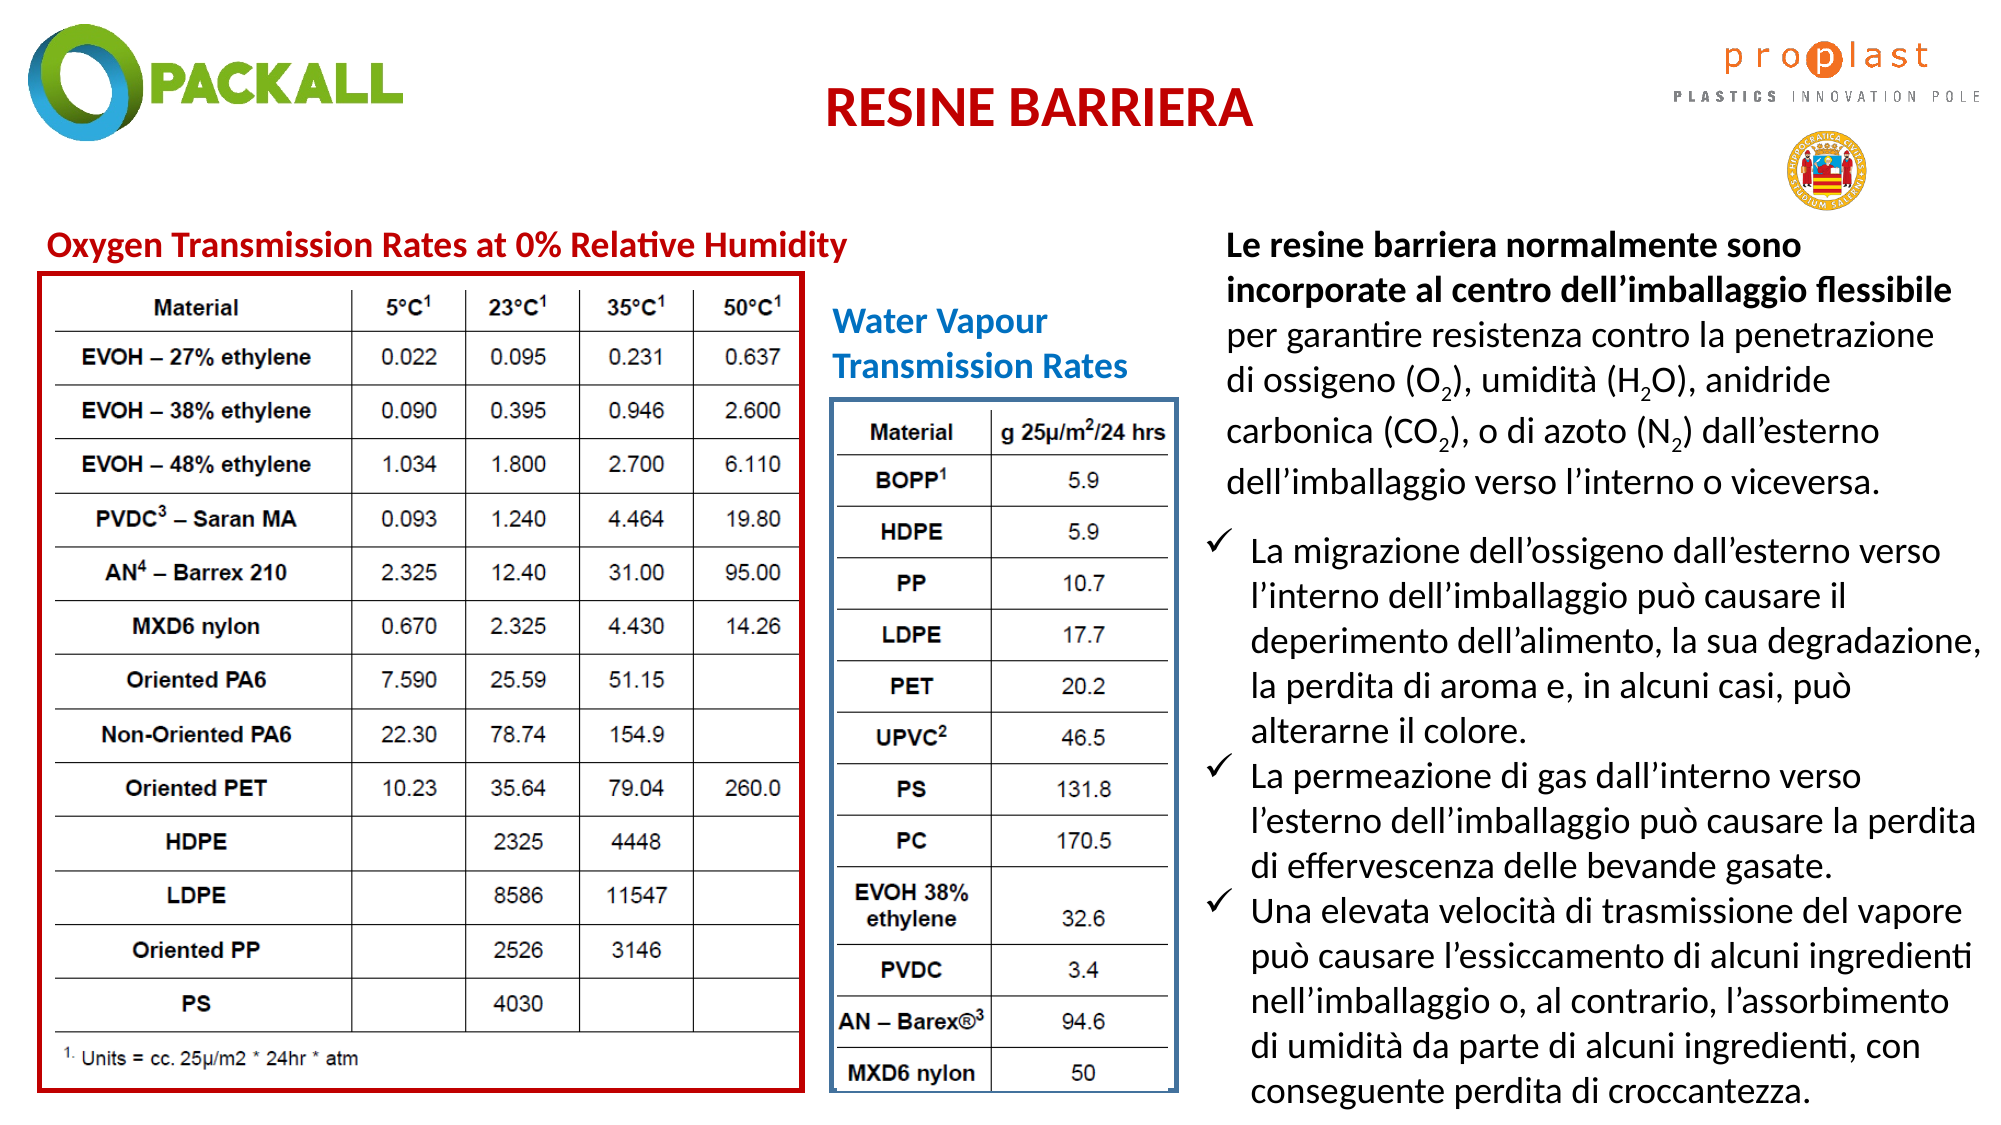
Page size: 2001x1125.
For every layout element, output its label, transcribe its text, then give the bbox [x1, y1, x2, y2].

text_box Le resine barriera normalmente sono incorporate al centro dell’imballaggio flessibile per garantire resistenza contro la penetrazione di ossigeno (O2), umidità (H2O), anidride carbonica (CO2), o di azoto (N2) dall’esterno dell’imballaggio verso l’interno o viceversa. [1211, 212, 1977, 510]
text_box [817, 288, 1195, 1091]
picture [1713, 129, 1940, 212]
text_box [29, 212, 867, 1091]
picture [28, 24, 403, 143]
text_box La migrazione dell’ossigeno dall’esterno verso l’interno dell’imballaggio può causare il deperimento dell’alimento, la sua degradazione, la perdita di aroma e, in alcuni casi, può alterarne il colore. La permeazione di gas dall’interno verso l’esterno dell’imballaggio può causare la perdita di effervescenza delle bevande gasate. Una elevata velocità di trasmissione del vapore può causare l’essiccamento di alcuni ingredienti nell’imballaggio o, al contrario, l’assorbimento di umidità da parte di alcuni ingredienti, con conseguente perdita di croccantezza. [1188, 518, 2000, 1119]
picture [1674, 24, 1979, 119]
text_box RESINE BARRIERA [424, 49, 1655, 157]
